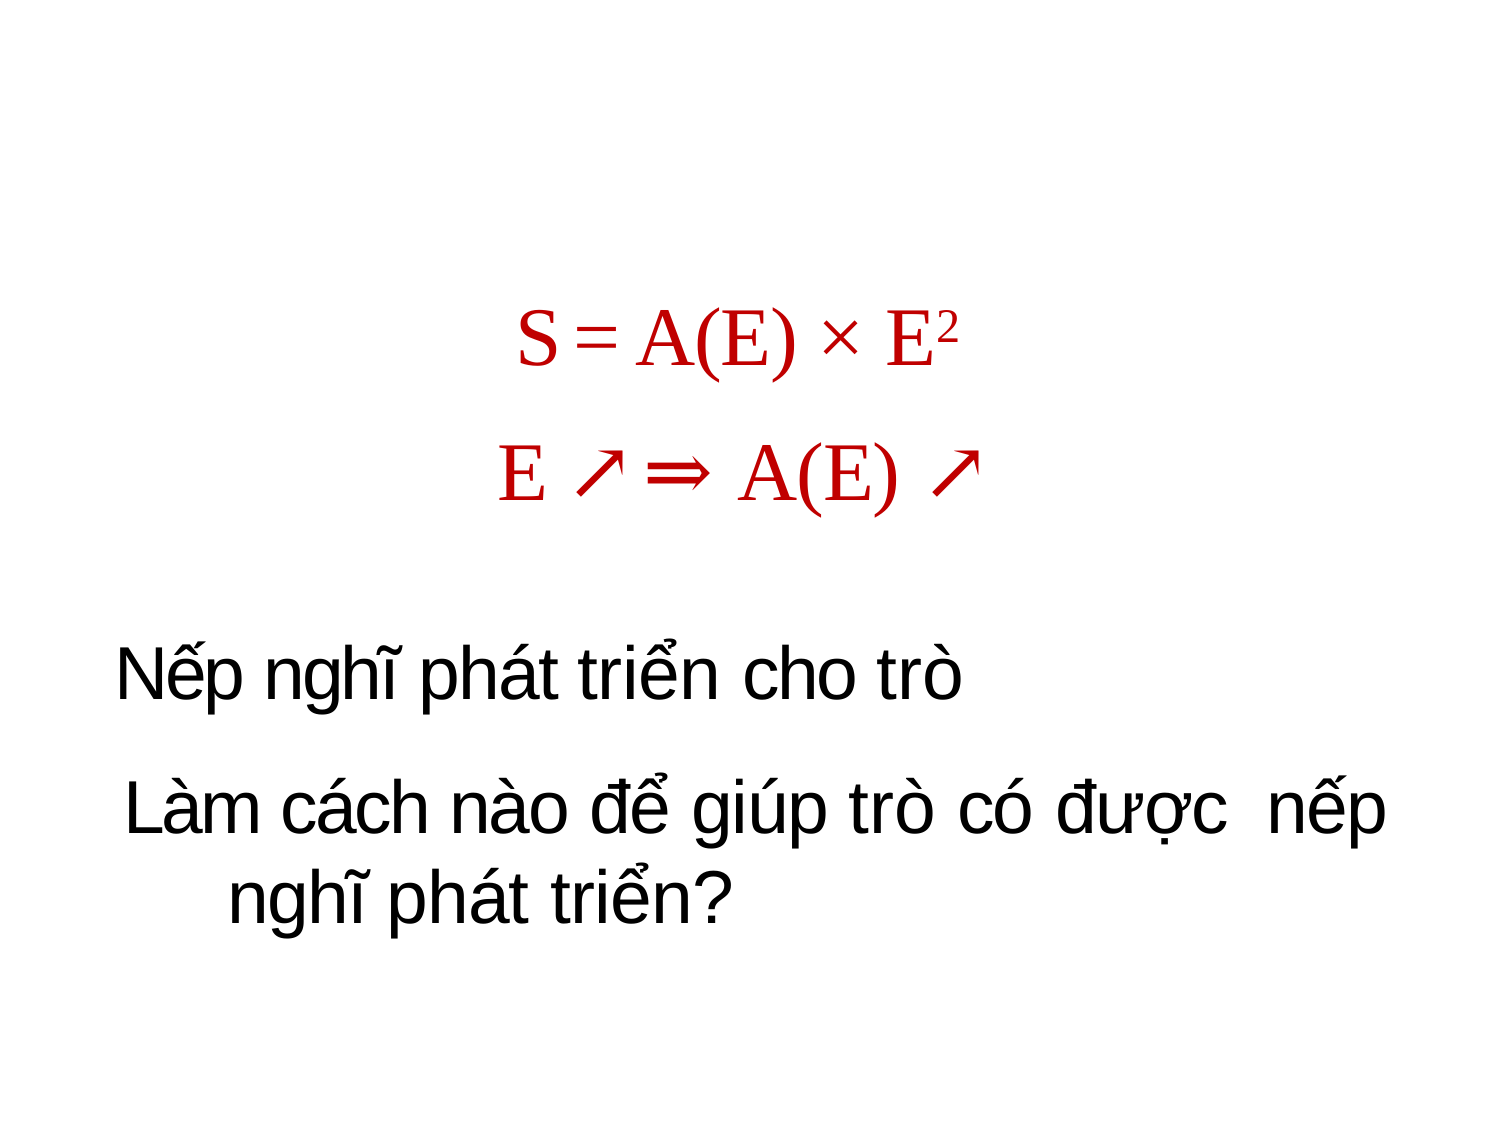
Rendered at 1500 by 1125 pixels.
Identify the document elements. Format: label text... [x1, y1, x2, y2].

text_box E ↗ ⇒ A(E) ↗ [420, 415, 1066, 518]
title S = A(E) × E2 [403, 235, 1071, 426]
text_box Nếp nghĩ phát triển cho trò Làm cách nào để giúp trò có được nếp nghĩ phát triển? [112, 622, 1425, 939]
